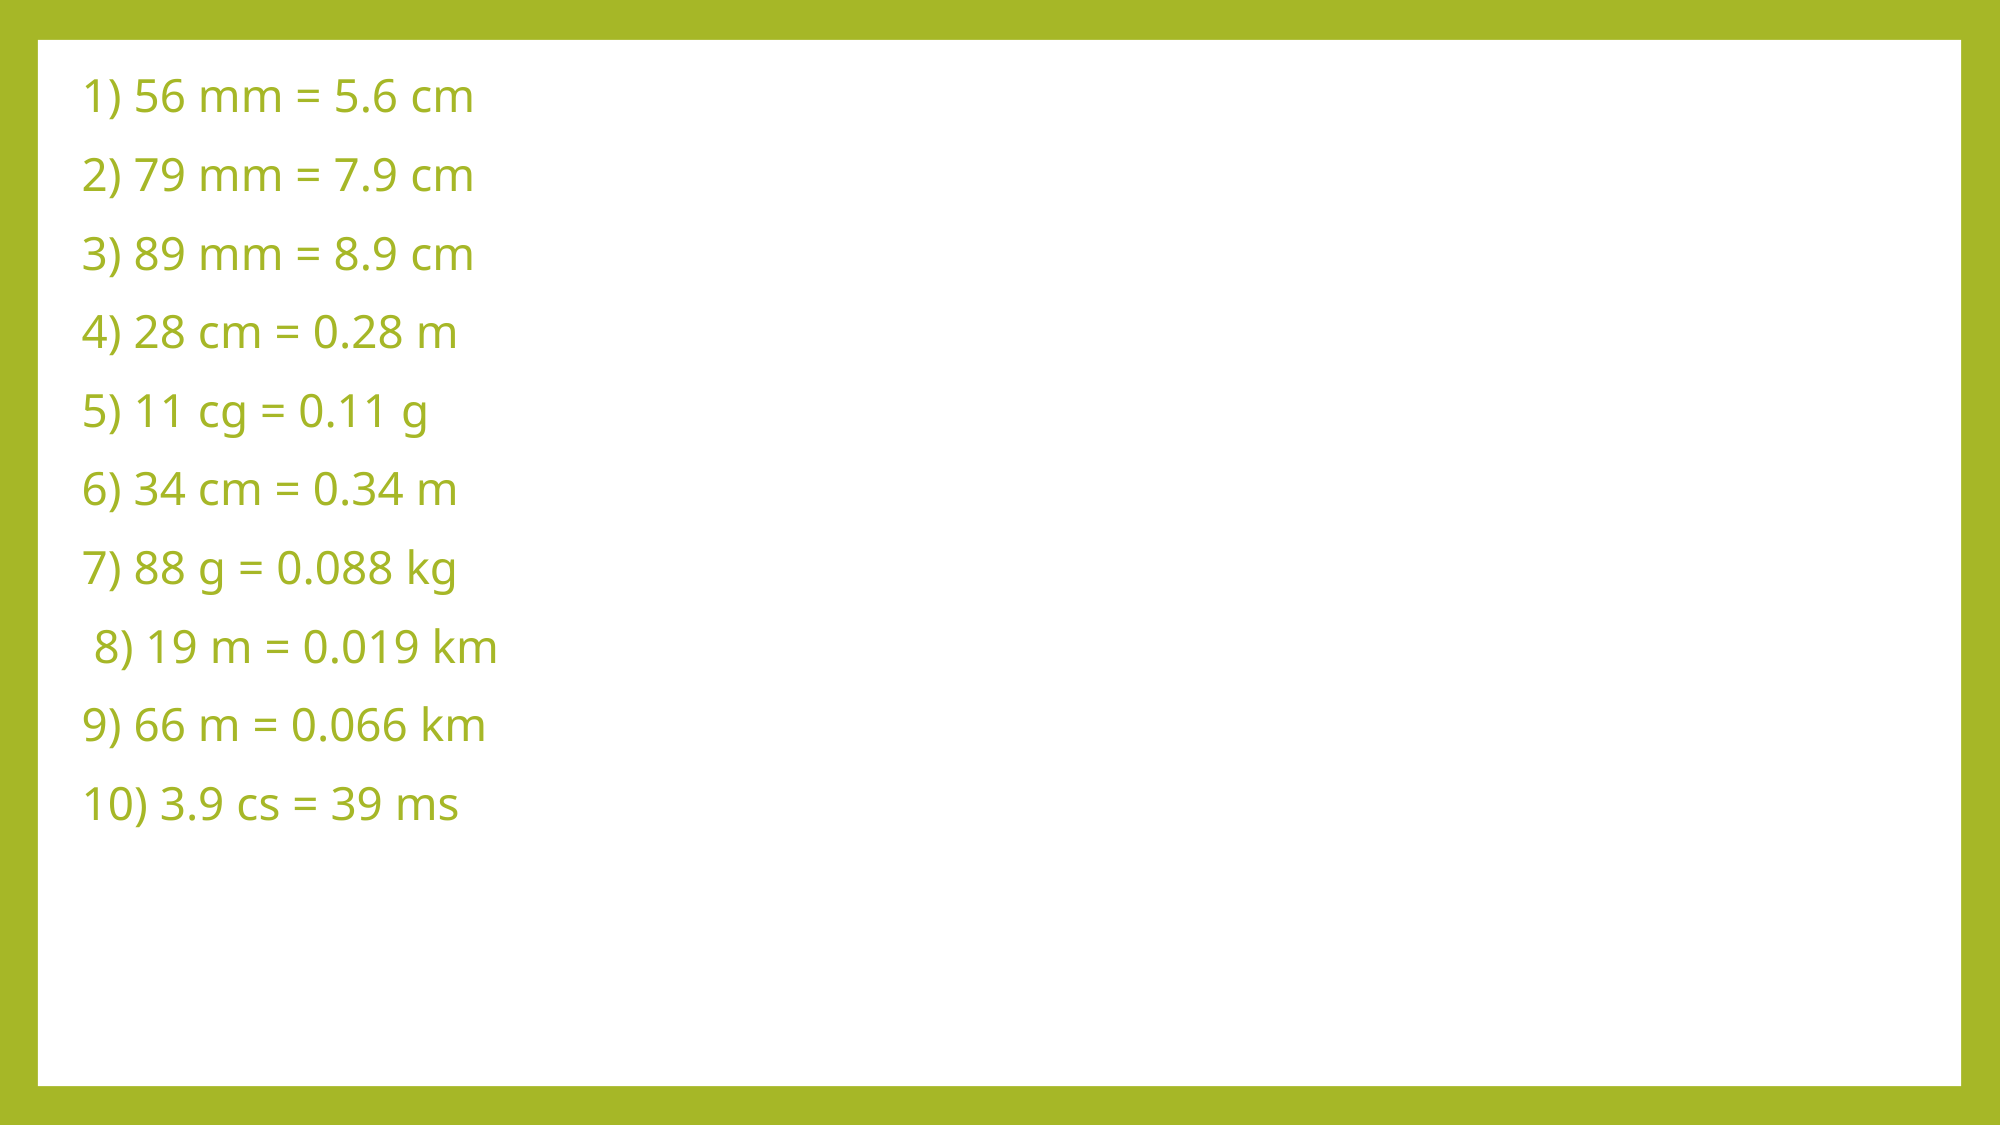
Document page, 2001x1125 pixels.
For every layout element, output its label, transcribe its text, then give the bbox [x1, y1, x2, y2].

list 1) 56 mm = 5.6 cm 2) 79 mm = 7.9 cm 3) 89 mm = 8.9 cm 4) 28 cm = 0.28 m 5) 11 cg = 0.11 g 6) 34 cm = 0.34 m 7) 88 g = 0.088 kg 8) 19 m = 0.019 km 9) 66 m = 0.066 km 10) 3.9 cs = 39 ms [59, 65, 1946, 1078]
